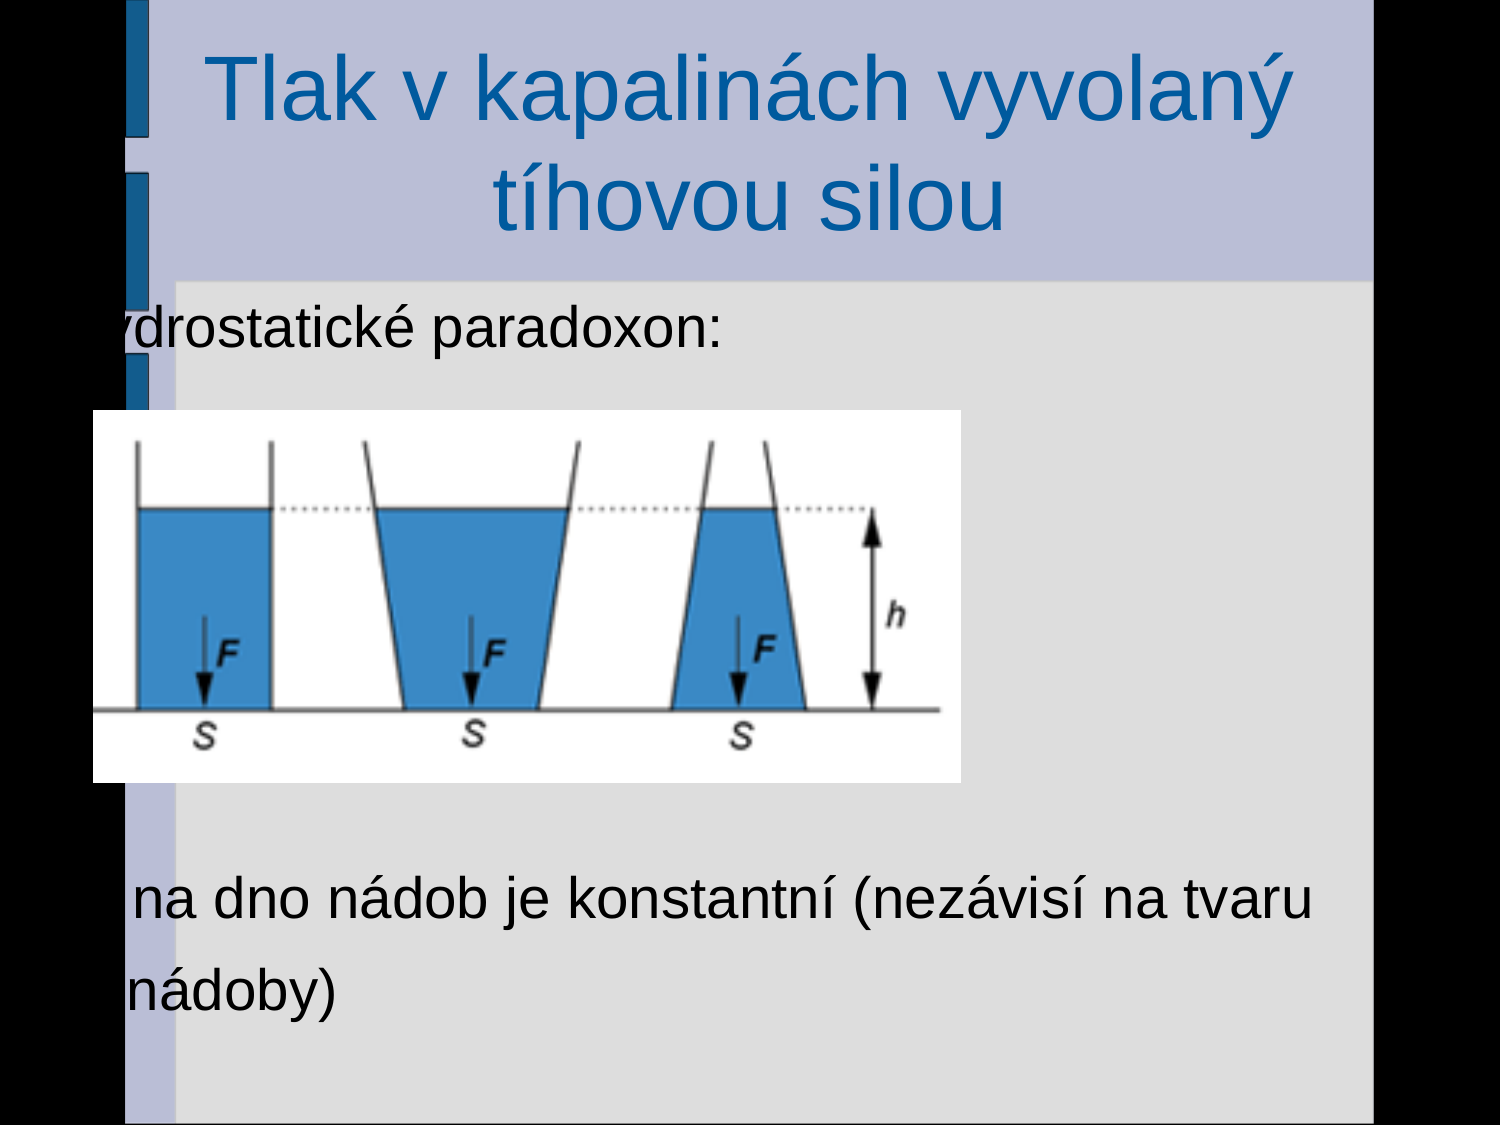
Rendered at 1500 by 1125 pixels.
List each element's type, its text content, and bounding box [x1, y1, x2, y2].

picture [0, 0, 1500, 1125]
title Tlak v kapalinách vyvolaný tíhovou silou [74, 44, 1426, 233]
list Hydrostatické paradoxon: Fh na dno nádob je konstantní (nezávisí na tvaru nádoby) [46, 280, 1398, 1024]
slide_number 9 [1074, 1024, 1426, 1103]
